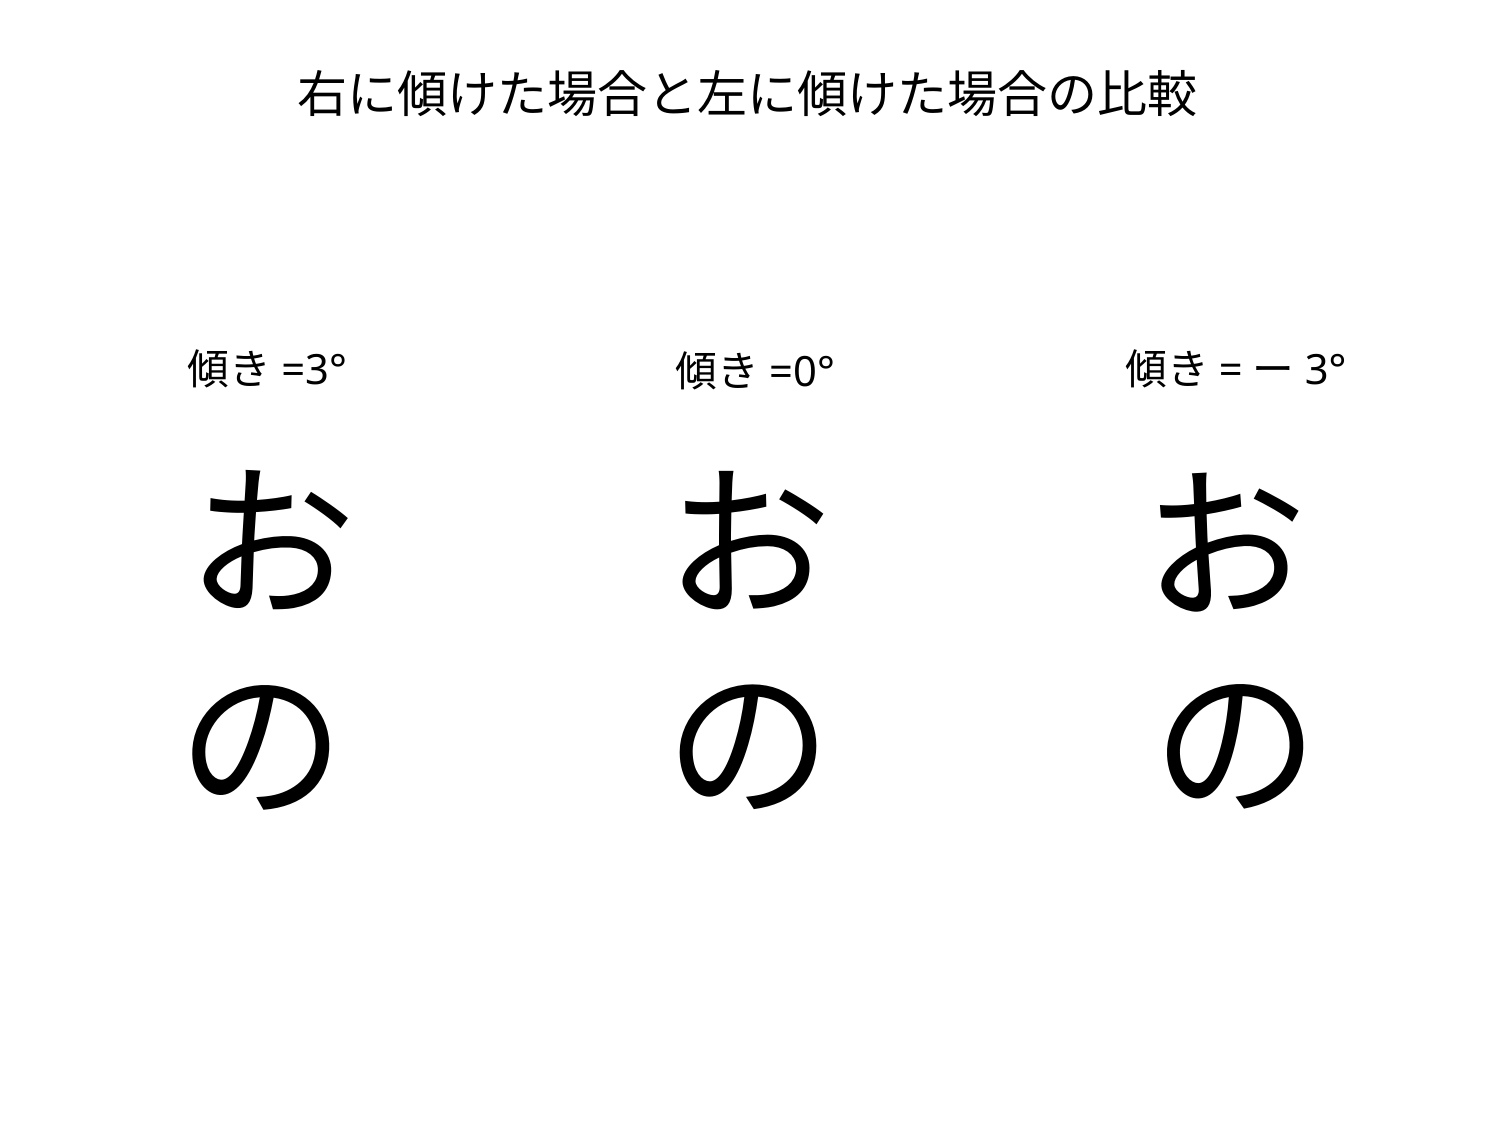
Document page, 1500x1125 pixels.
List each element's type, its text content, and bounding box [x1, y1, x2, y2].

text_box 右に傾けた場合と左に傾けた場合の比較 [53, 54, 1442, 208]
text_box お の [1121, 425, 1340, 851]
text_box 傾き=ー3° [1050, 335, 1422, 395]
text_box 傾き=0° [569, 337, 941, 397]
text_box お の [158, 425, 377, 851]
text_box 傾き=3° [81, 334, 453, 394]
text_box お の [650, 430, 848, 846]
